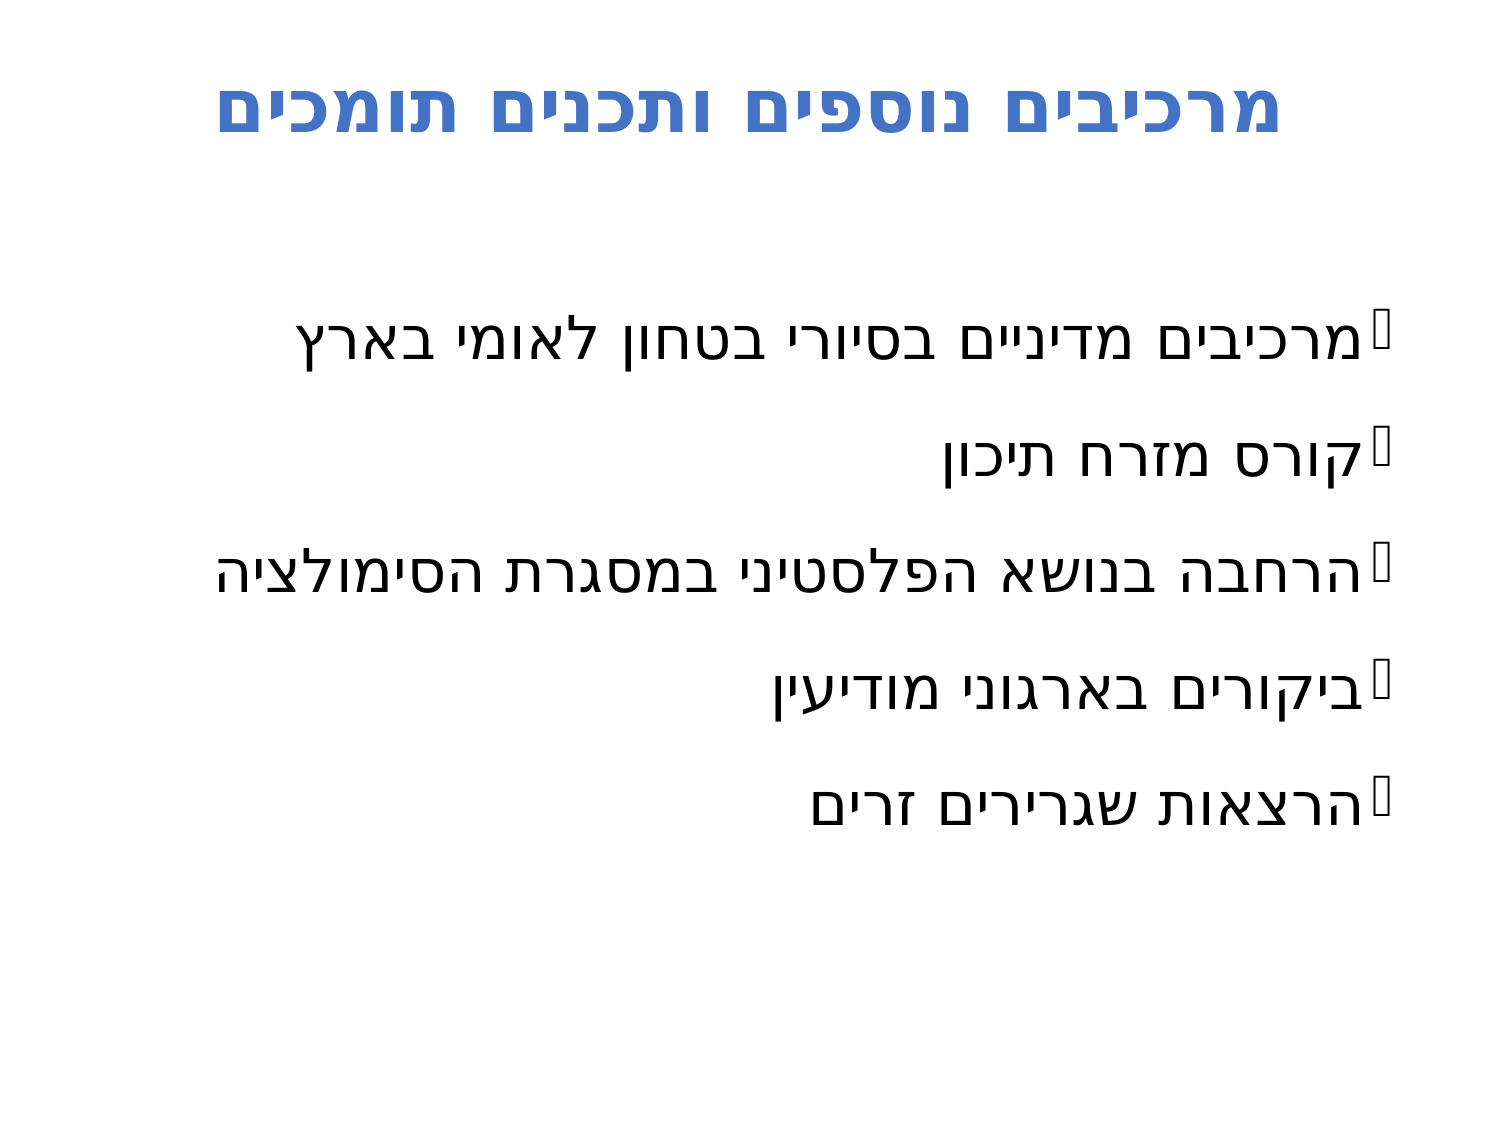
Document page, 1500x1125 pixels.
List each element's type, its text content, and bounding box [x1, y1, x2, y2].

list מרכיבים מדיניים בסיורי בטחון לאומי בארץ קורס מזרח תיכון הרחבה בנושא הפלסטיני במסגרת הסימולציה ביקורים בארגוני מודיעין הרצאות שגרירים זרים [64, 255, 1465, 970]
title מרכיבים נוספים ותכנים תומכים [0, 0, 1500, 218]
